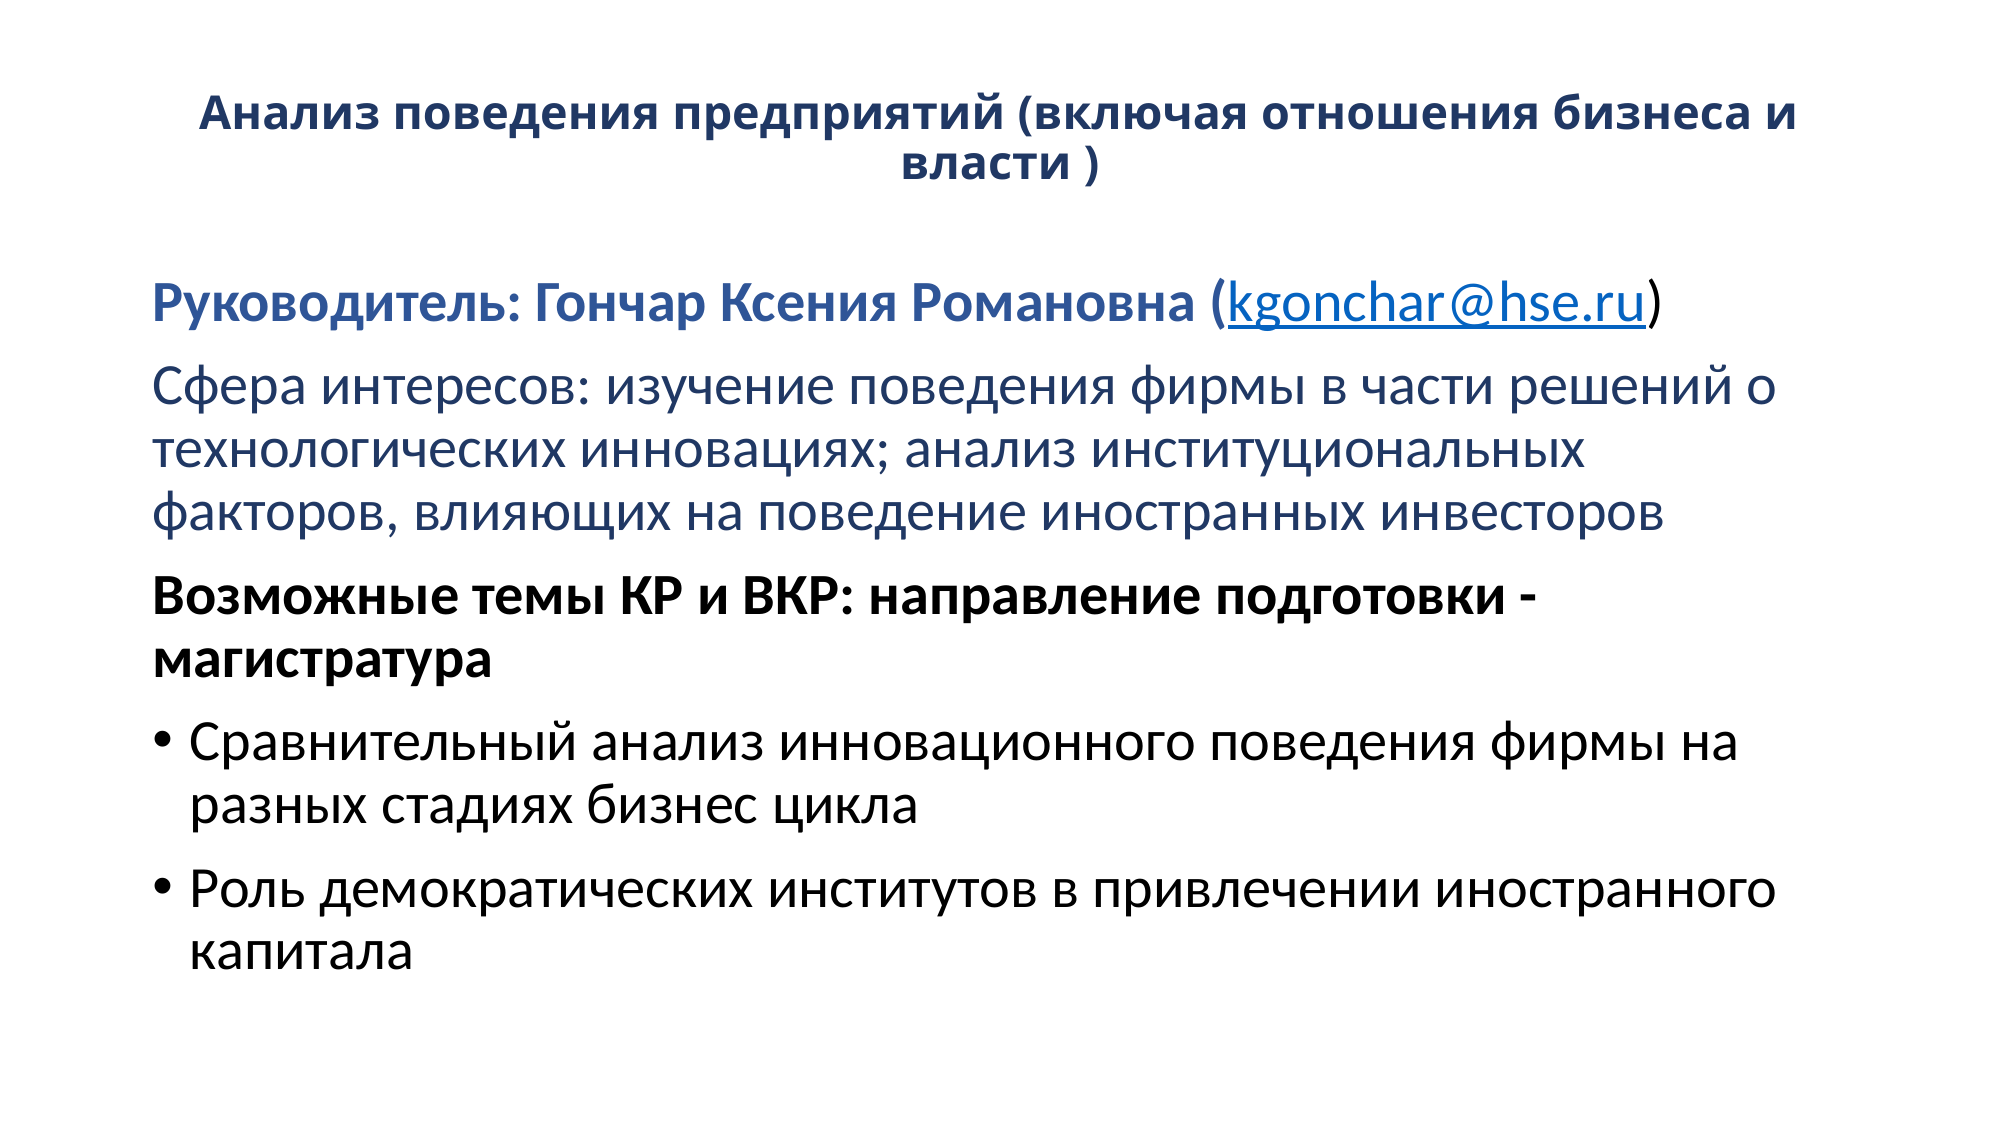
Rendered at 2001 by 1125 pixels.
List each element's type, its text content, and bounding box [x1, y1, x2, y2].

list Руководитель: Гончар Ксения Романовна (kgonchar@hse.ru) Сфера интересов: изучение поведения фирмы в части решений о технологических инновациях; анализ институциональных факторов, влияющих на поведение иностранных инвесторов Возможные темы КР и ВКР: направление подготовки - магистратура Сравнительный анализ инновационного поведения фирмы на разных стадиях бизнес цикла Роль демократических институтов в привлечении иностранного капитала [137, 263, 1863, 1014]
title Анализ поведения предприятий (включая отношения бизнеса и власти ) [137, 80, 1863, 254]
